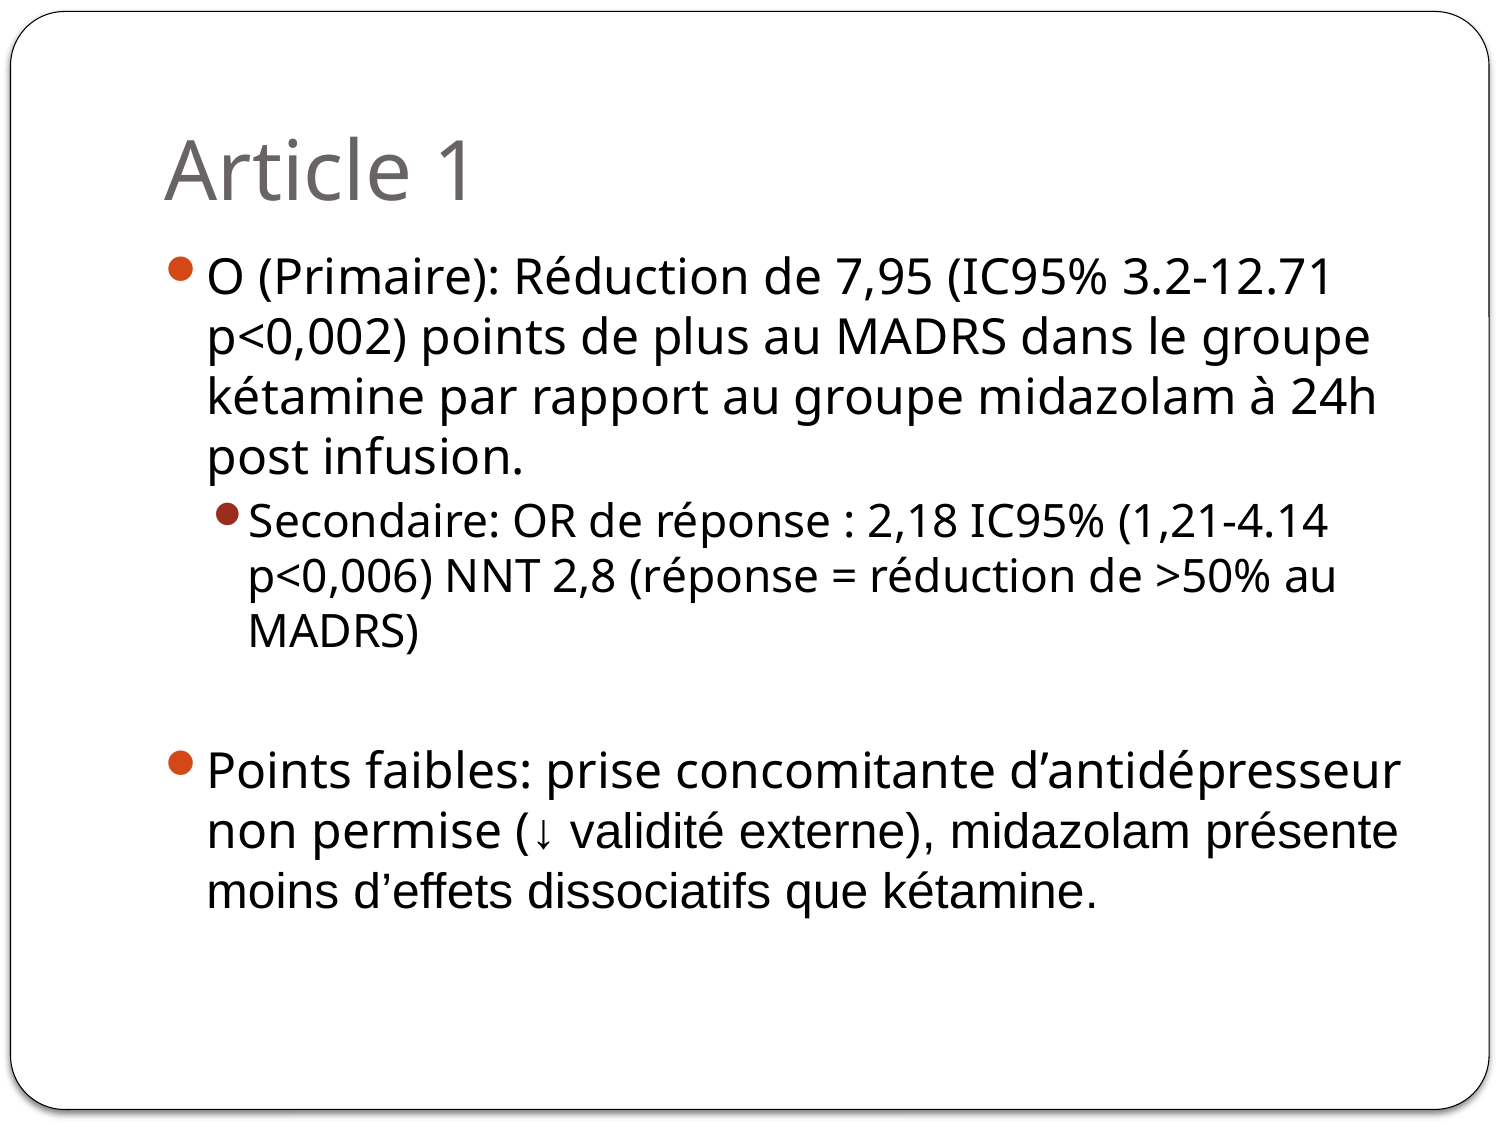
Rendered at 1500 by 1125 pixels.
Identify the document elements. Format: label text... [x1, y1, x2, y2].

title Article 1 [150, 45, 1425, 233]
list O (Primaire): Réduction de 7,95 (IC95% 3.2-12.71 p<0,002) points de plus au MADRS dans le groupe kétamine par rapport au groupe midazolam à 24h post infusion. Secondaire: OR de réponse : 2,18 IC95% (1,21-4.14 p<0,006) NNT 2,8 (réponse = réduction de >50% au MADRS) Points faibles: prise concomitante d’antidépresseur non permise (↓ validité externe), midazolam présente moins d’effets dissociatifs que kétamine. [150, 237, 1425, 988]
